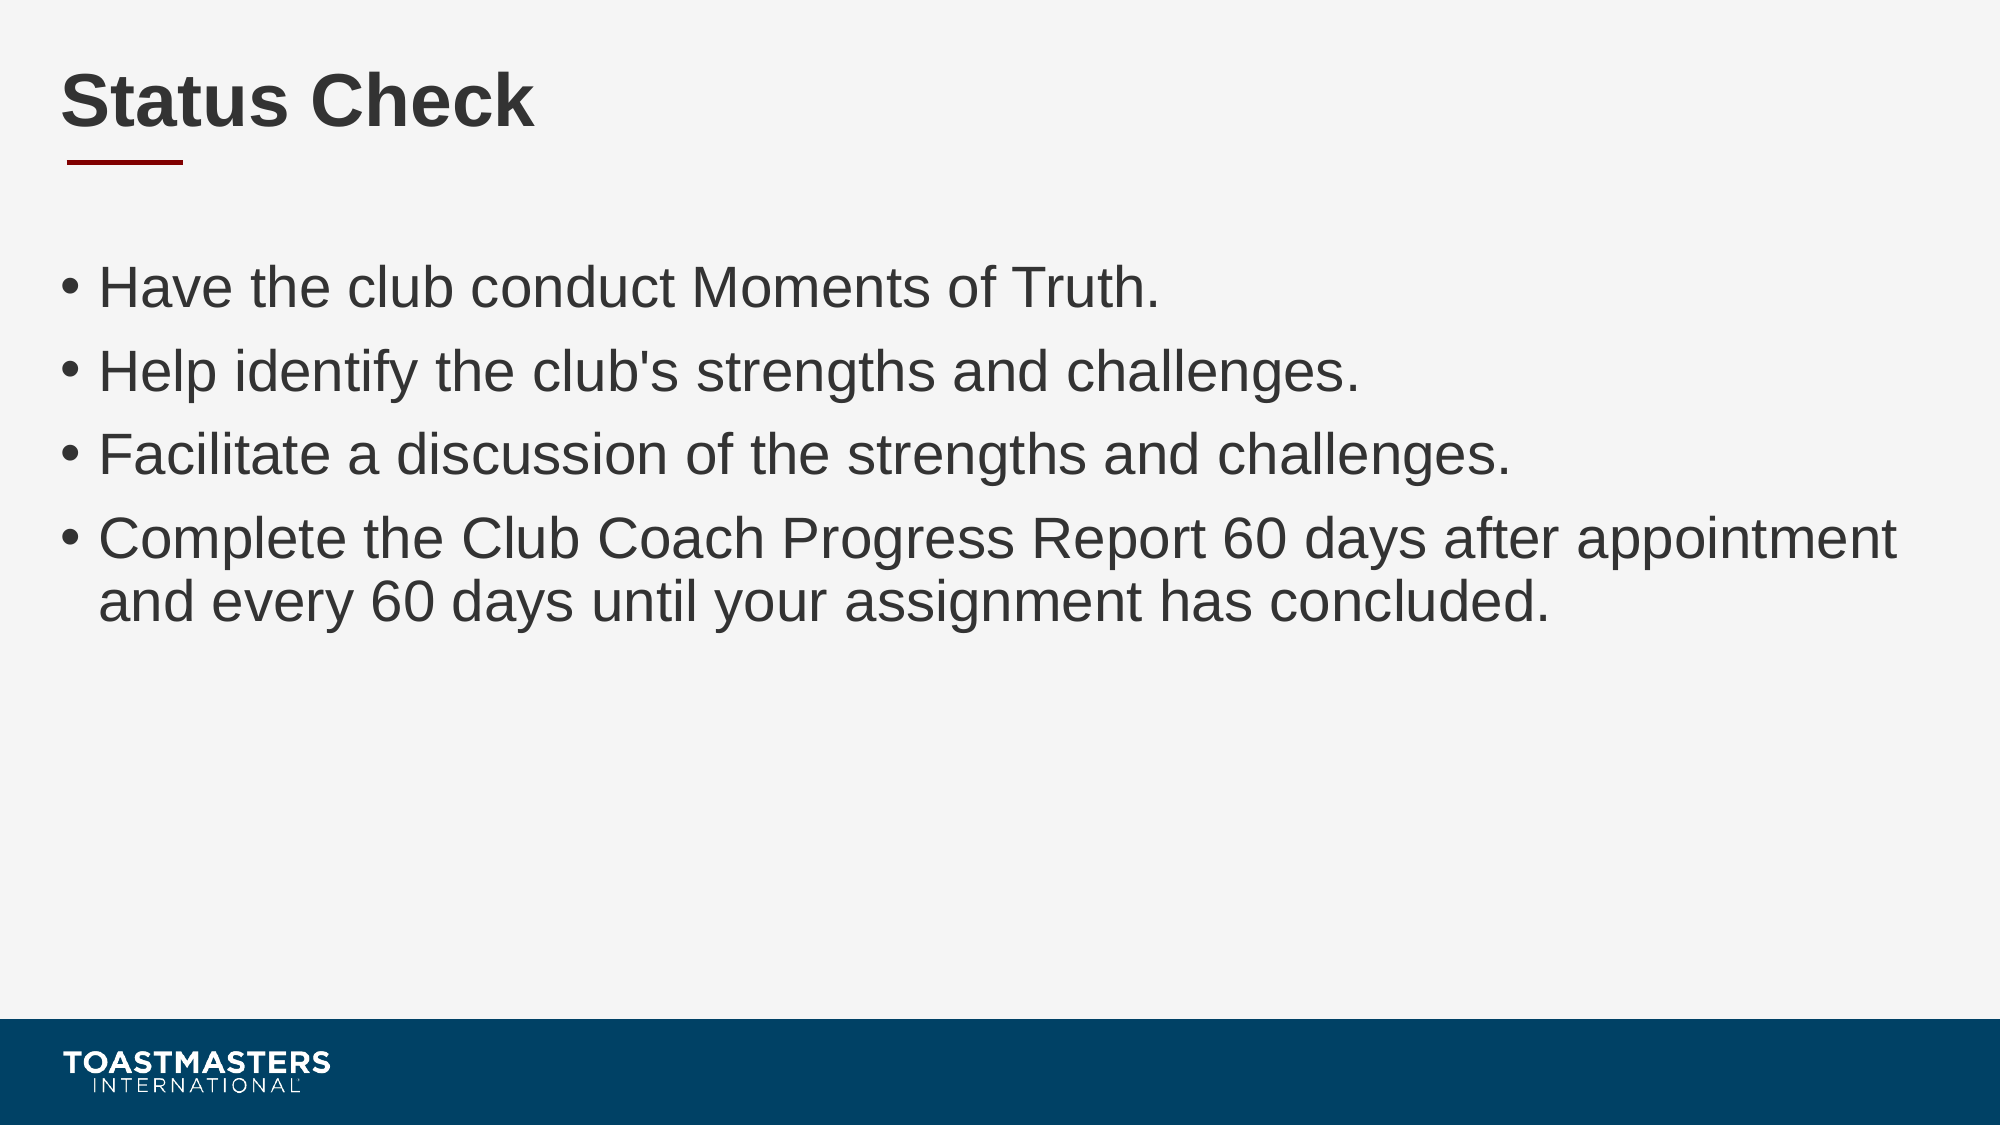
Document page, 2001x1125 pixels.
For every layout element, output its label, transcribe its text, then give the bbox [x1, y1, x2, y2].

title Status Check [45, 48, 1957, 155]
list Have the club conduct Moments of Truth. Help identify the club's strengths and challenges. Facilitate a discussion of the strengths and challenges. Complete the Club Coach Progress Report 60 days after appointment and every 60 days until your assignment has concluded. [45, 249, 1957, 965]
picture [51, 1036, 343, 1103]
